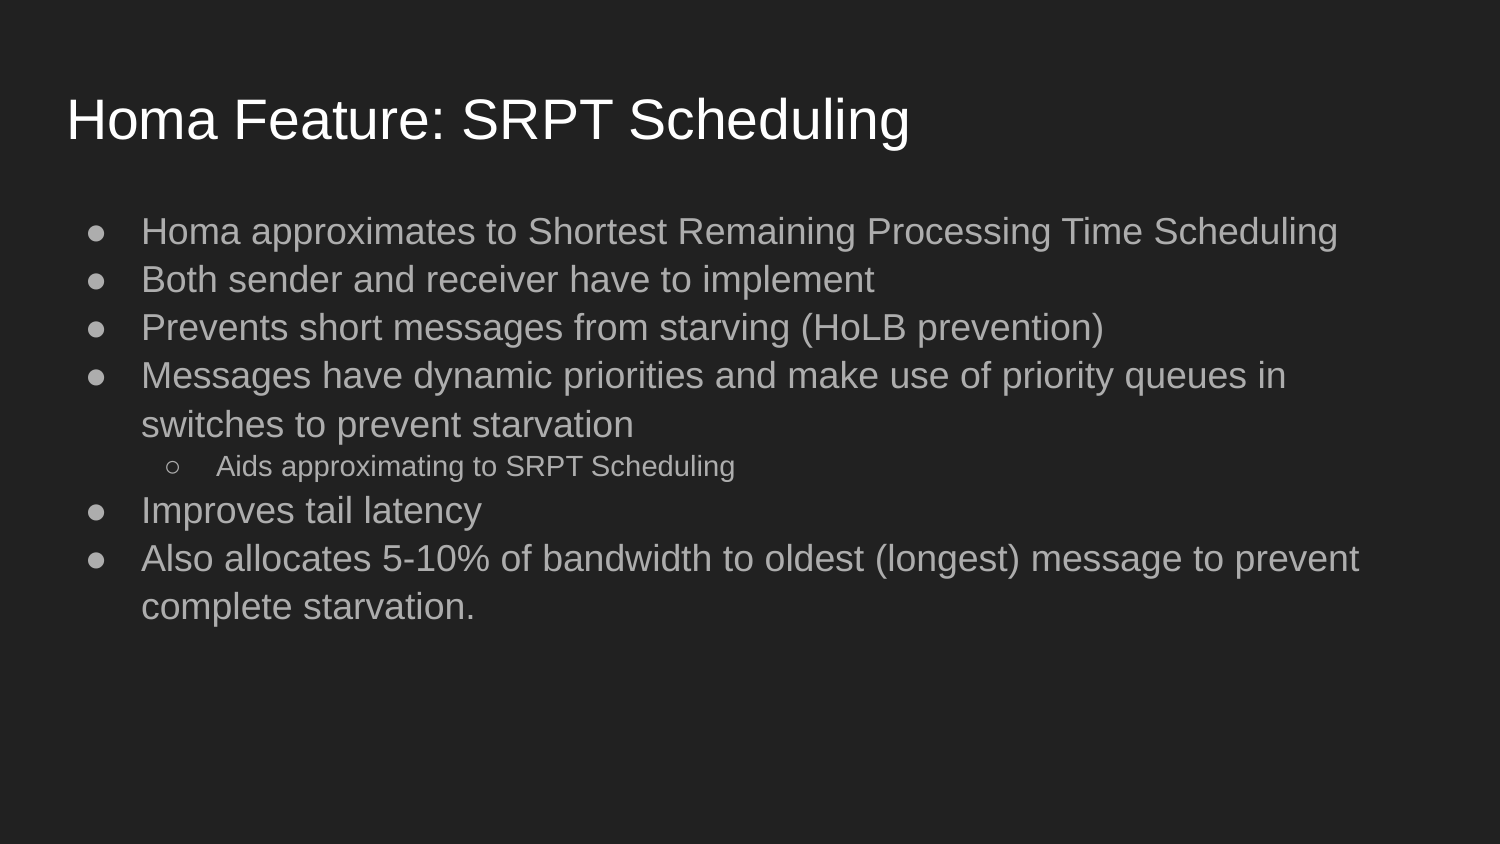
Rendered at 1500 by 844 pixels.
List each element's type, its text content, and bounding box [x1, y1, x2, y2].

title Homa Feature: SRPT Scheduling [51, 72, 1449, 167]
list Homa approximates to Shortest Remaining Processing Time Scheduling Both sender and receiver have to implement Prevents short messages from starving (HoLB prevention) Messages have dynamic priorities and make use of priority queues in switches to prevent starvation Aids approximating to SRPT Scheduling Improves tail latency Also allocates 5-10% of bandwidth to oldest (longest) message to prevent complete starvation. [51, 189, 1449, 750]
